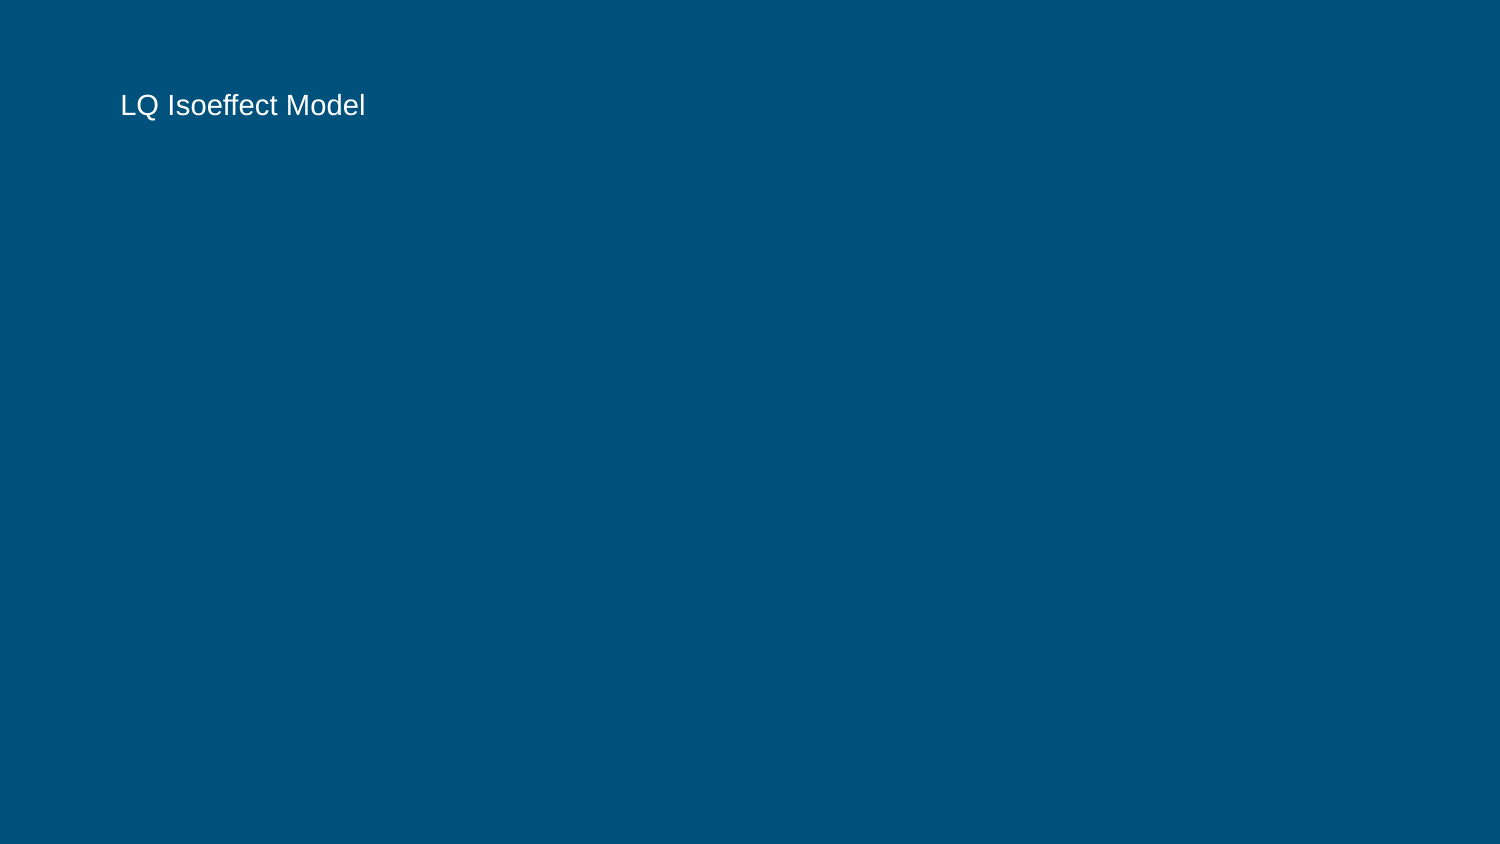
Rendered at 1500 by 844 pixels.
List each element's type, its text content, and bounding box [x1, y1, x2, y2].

text_box LQ Isoeffect Model [104, 78, 855, 129]
